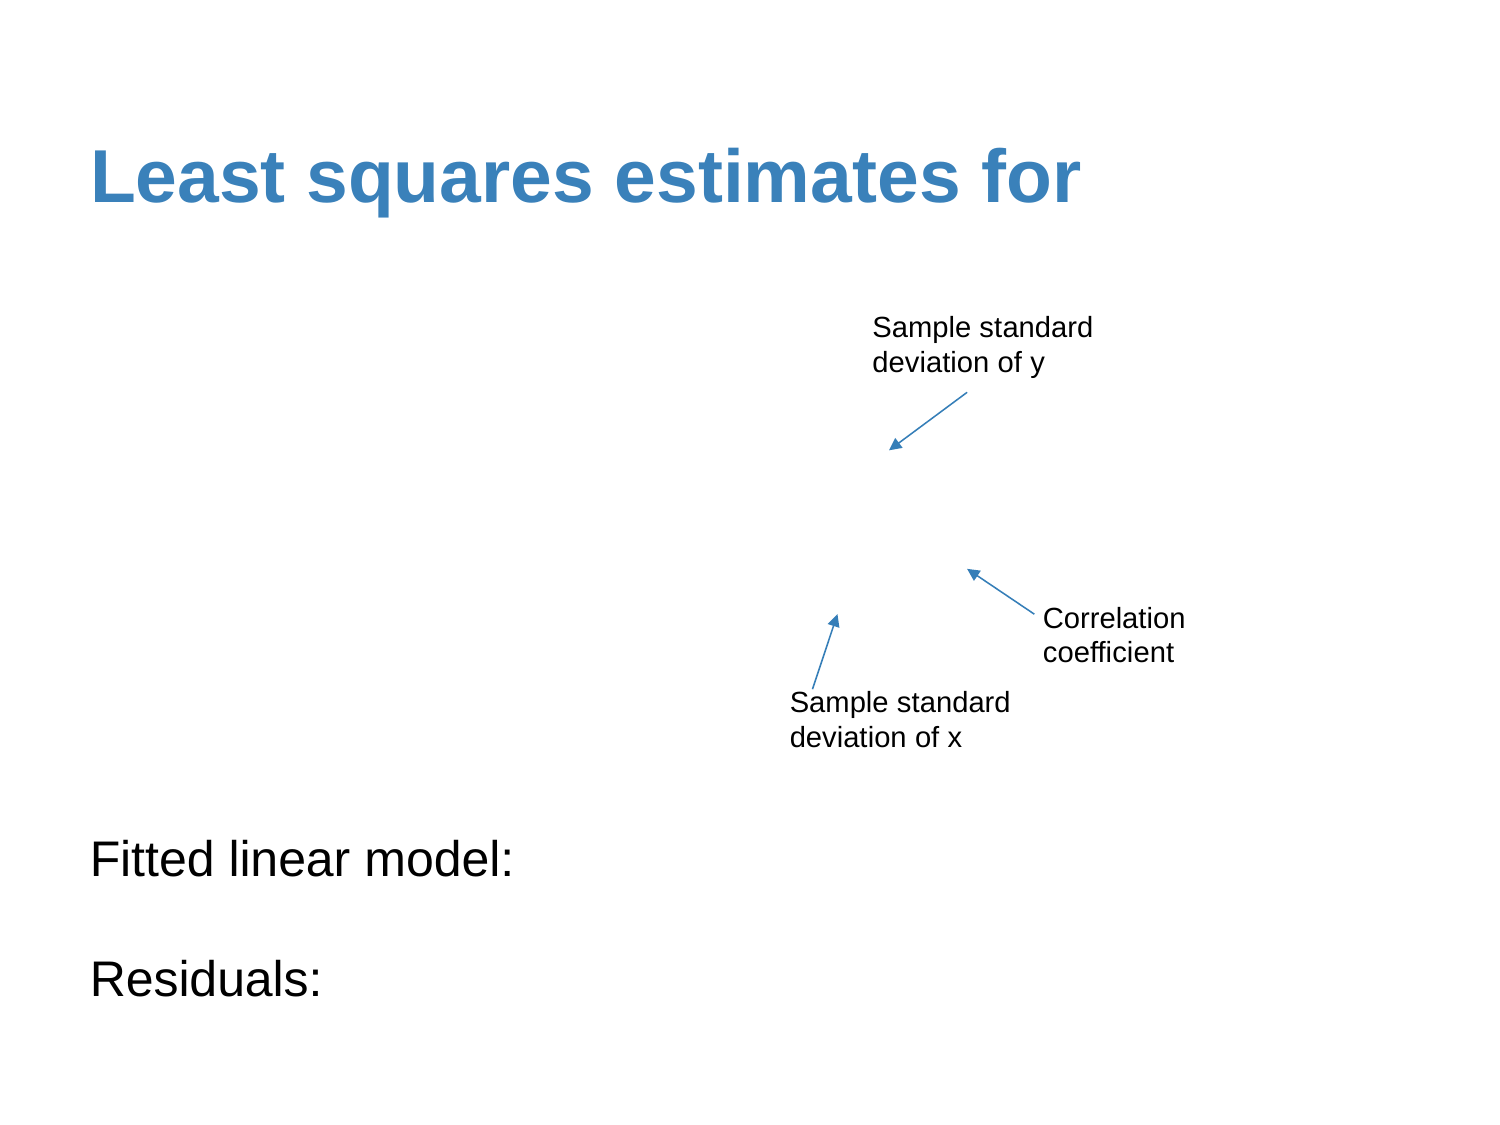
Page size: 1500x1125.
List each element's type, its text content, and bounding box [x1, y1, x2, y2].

text_box Correlation coefficient [1028, 591, 1247, 677]
text_box Sample standard deviation of y [857, 301, 1129, 386]
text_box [966, 568, 1035, 615]
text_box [888, 392, 968, 451]
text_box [812, 613, 838, 690]
text_box Sample standard deviation of x [774, 676, 1046, 761]
